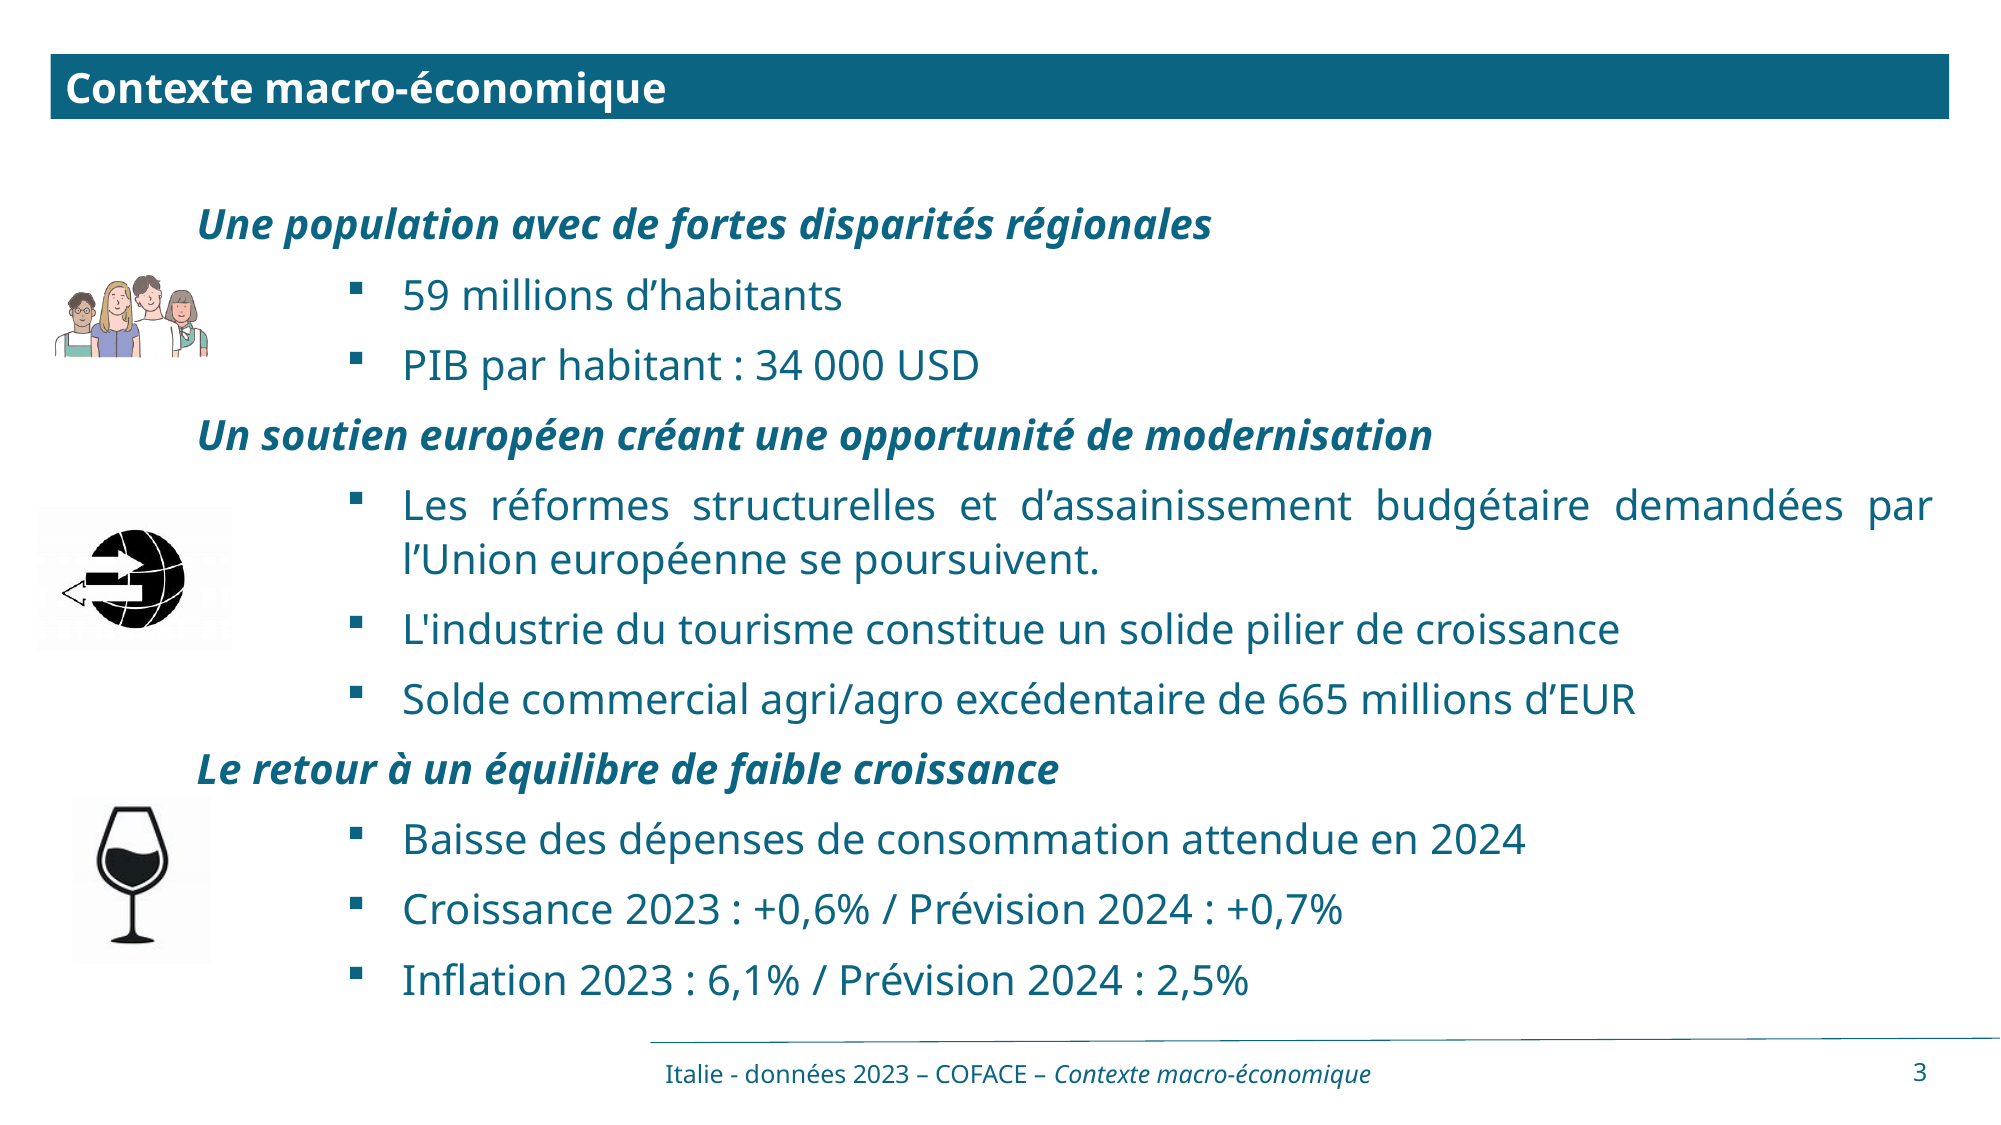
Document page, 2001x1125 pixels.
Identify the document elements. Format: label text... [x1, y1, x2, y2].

text_box Une population avec de fortes disparités régionales 59 millions d’habitants PIB par habitant : 34 000 USD Un soutien européen créant une opportunité de modernisation Les réformes structurelles et d’assainissement budgétaire demandées par l’Union européenne se poursuivent. L'industrie du tourisme constitue un solide pilier de croissance Solde commercial agri/agro excédentaire de 665 millions d’EUR Le retour à un équilibre de faible croissance Baisse des dépenses de consommation attendue en 2024 Croissance 2023 : +0,6% / Prévision 2024 : +0,7% Inflation 2023 : 6,1% / Prévision 2024 : 2,5% [181, 187, 1950, 1011]
text_box Contexte macro-économique [50, 54, 1950, 119]
slide_number 3 [1881, 1043, 1943, 1104]
picture [37, 506, 232, 651]
footer Italie - données 2023 – COFACE – Contexte macro-économique [650, 1043, 1604, 1104]
picture [52, 258, 231, 363]
picture [72, 795, 211, 964]
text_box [650, 1038, 2000, 1043]
